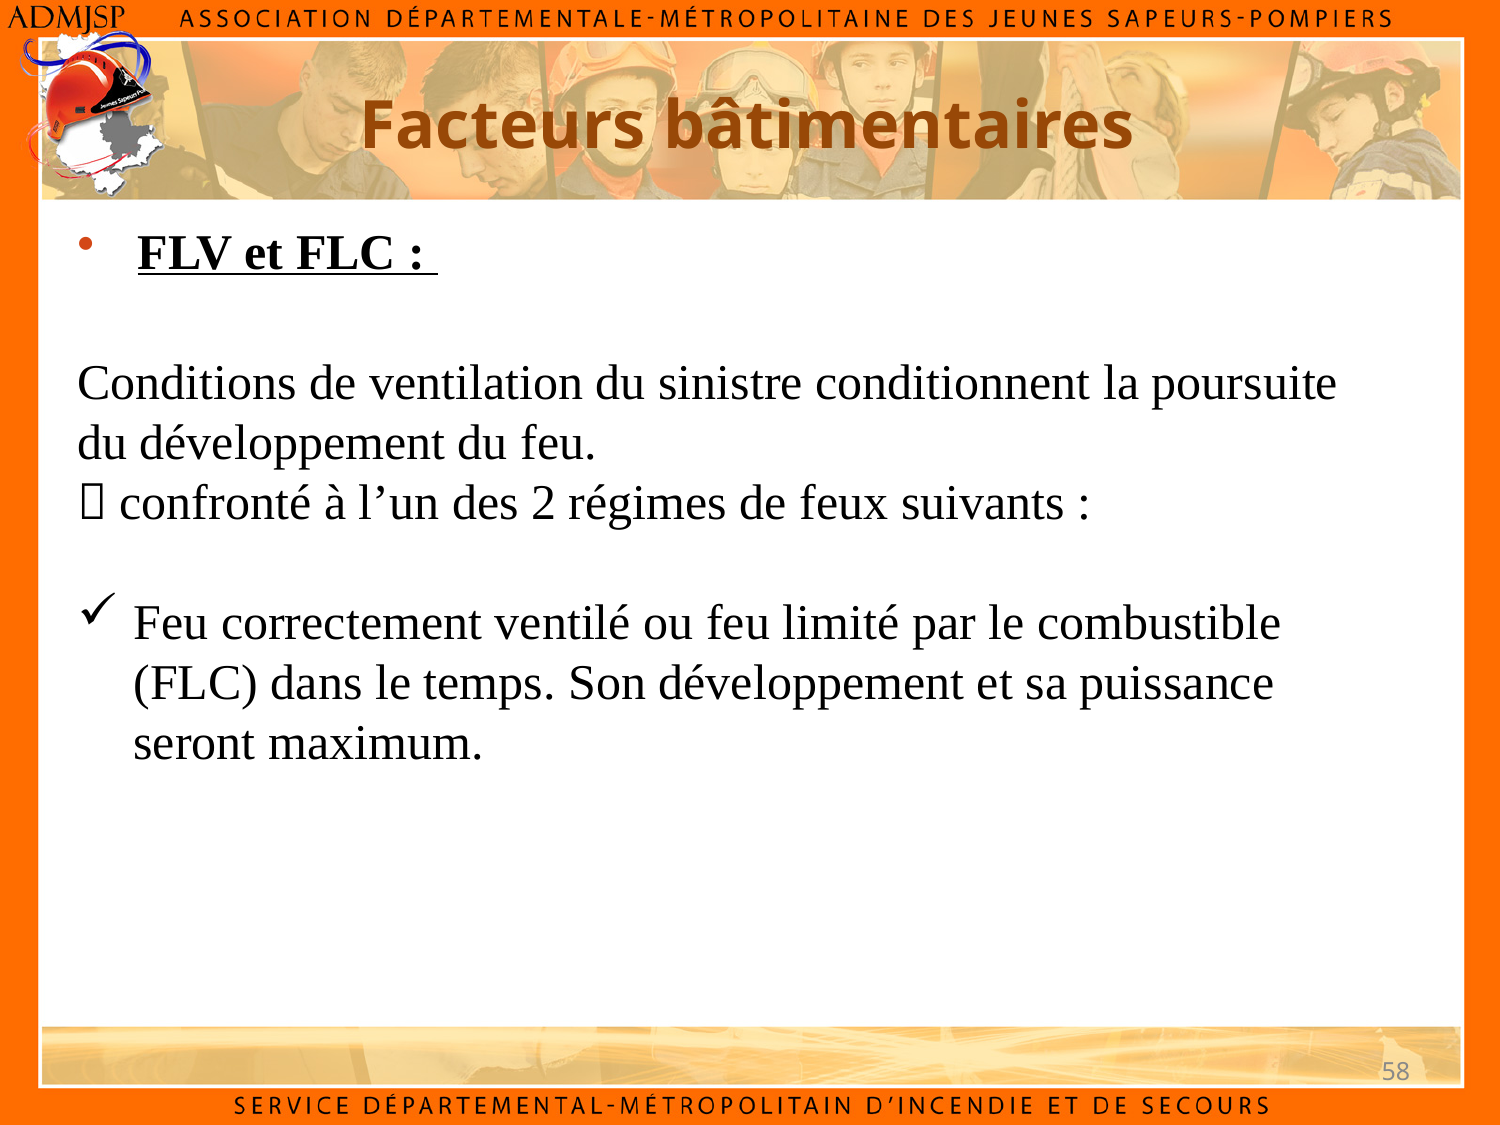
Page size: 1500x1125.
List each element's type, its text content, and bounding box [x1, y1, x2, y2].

text_box FLV et FLC : Conditions de ventilation du sinistre conditionnent la poursuite du développement du feu.  confronté à l’un des 2 régimes de feux suivants : Feu correctement ventilé ou feu limité par le combustible (FLC) dans le temps. Son développement et sa puissance seront maximum. [62, 212, 1399, 778]
text_box 58 [1074, 1042, 1425, 1103]
title Facteurs bâtimentaires [41, 45, 1454, 200]
picture [0, 0, 1500, 1125]
